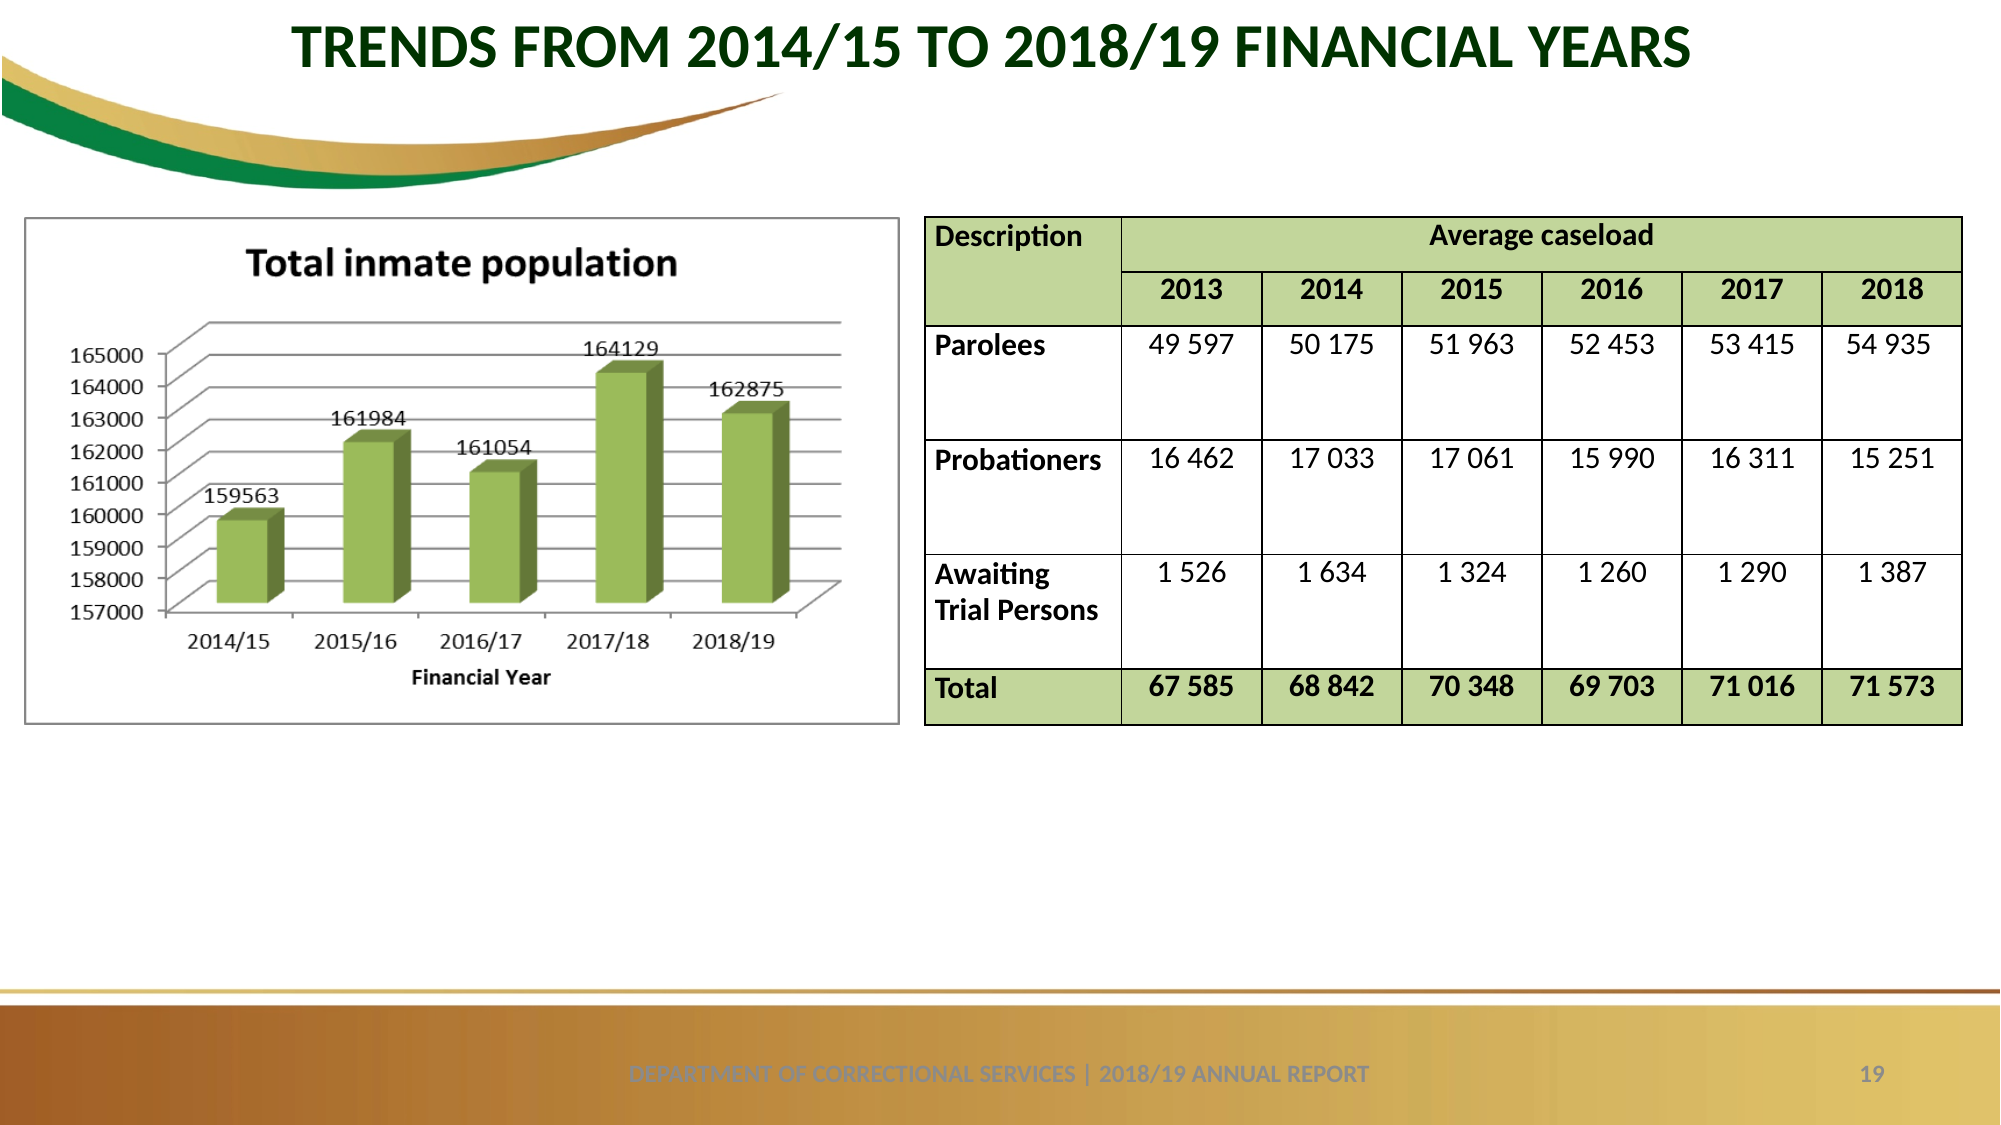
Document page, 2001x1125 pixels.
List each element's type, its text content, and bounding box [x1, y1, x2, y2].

table_cell 2014 [1263, 273, 1401, 325]
table_cell 2017 [1683, 273, 1821, 325]
table_cell 1 387 [1823, 555, 1961, 668]
table_cell Parolees [926, 327, 1121, 439]
table_cell 15 990 [1543, 441, 1681, 554]
table_cell 16 311 [1683, 441, 1821, 554]
table_cell 50 175 [1263, 327, 1401, 439]
table_cell Probationers [926, 441, 1121, 554]
text_box TRENDS FROM 2014/15 TO 2018/19 FINANCIAL YEARS [0, 0, 2000, 88]
table_cell Awaiting Trial Persons [926, 555, 1121, 668]
table_cell 53 415 [1683, 327, 1821, 439]
table_cell 1 526 [1122, 555, 1261, 668]
table_cell 54 935 [1823, 327, 1961, 439]
table_cell 2018 [1823, 273, 1961, 325]
table_header Description [926, 218, 1121, 325]
picture [0, 216, 2000, 1125]
table_cell 2016 [1543, 273, 1681, 325]
table_cell 70 348 [1403, 670, 1541, 724]
table_cell 69 703 [1543, 670, 1681, 724]
table_cell 71 016 [1683, 670, 1821, 724]
table_cell 52 453 [1543, 327, 1681, 439]
table_cell 68 842 [1263, 670, 1401, 724]
table_cell 16 462 [1122, 441, 1261, 554]
picture [4, 88, 802, 202]
table_cell 1 260 [1543, 555, 1681, 668]
table_cell 2013 [1122, 273, 1261, 325]
table_cell 71 573 [1823, 670, 1961, 724]
table_cell 67 585 [1122, 670, 1261, 724]
table_cell Total [926, 670, 1121, 724]
table_cell 17 033 [1263, 441, 1401, 554]
table_cell 49 597 [1122, 327, 1261, 439]
table_header Average caseload [1122, 218, 1961, 271]
table_cell 1 324 [1403, 555, 1541, 668]
table_cell 1 290 [1683, 555, 1821, 668]
table_cell 15 251 [1823, 441, 1961, 554]
table_cell 1 634 [1263, 555, 1401, 668]
slide_number 19 [1513, 1042, 1900, 1103]
table_cell 2015 [1403, 273, 1541, 325]
footer DEPARTMENT OF CORRECTIONAL SERVICES | 2018/19 ANNUAL REPORT [487, 1042, 1513, 1103]
table_cell 17 061 [1403, 441, 1541, 554]
table_cell 51 963 [1403, 327, 1541, 439]
